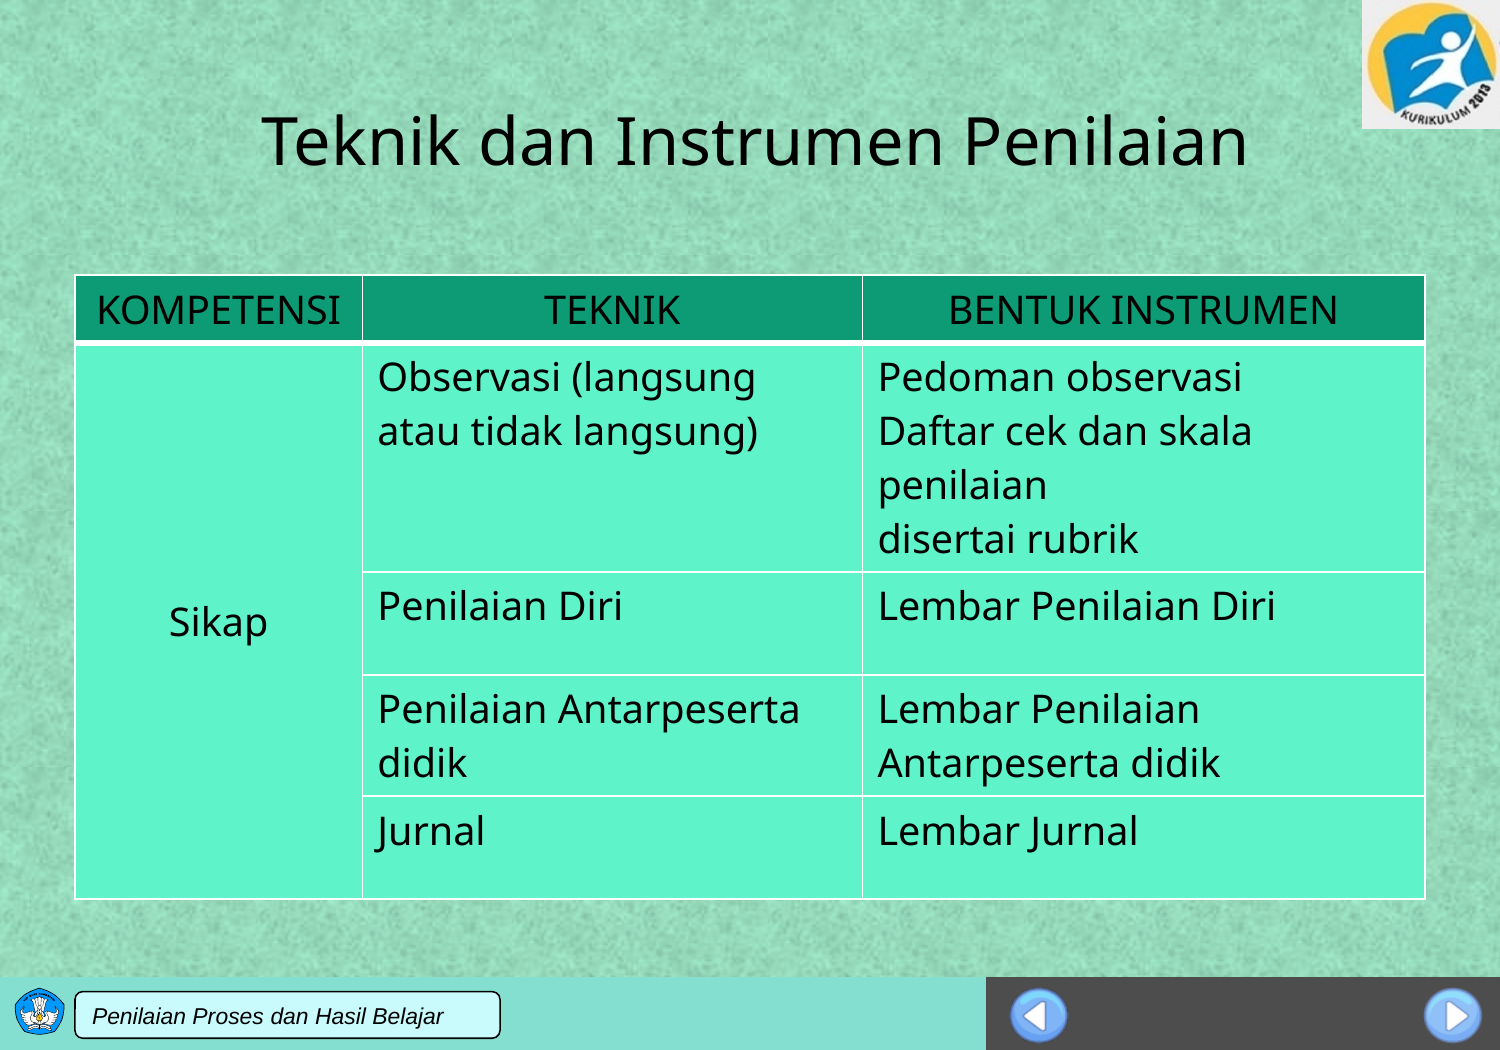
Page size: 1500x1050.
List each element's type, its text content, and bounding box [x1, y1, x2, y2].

table_cell Lembar Jurnal [863, 797, 1424, 898]
title Teknik dan Instrumen Penilaian [80, 72, 1432, 206]
table_cell Pedoman observasi Daftar cek dan skala penilaian disertai rubrik [863, 346, 1424, 571]
table_cell Sikap [76, 346, 362, 898]
table_cell Observasi (langsung atau tidak langsung) [363, 346, 862, 571]
table_cell Lembar Penilaian Diri [863, 573, 1424, 674]
picture [1362, 0, 1500, 129]
table_cell Penilaian Antarpeserta didik [363, 676, 862, 795]
picture [1423, 987, 1483, 1044]
picture [1009, 987, 1069, 1044]
table_cell Lembar Penilaian Antarpeserta didik [863, 676, 1424, 795]
table_cell Penilaian Diri [363, 573, 862, 674]
text_box Penilaian Proses dan Hasil Belajar [74, 991, 501, 1039]
table_header BENTUK INSTRUMEN [863, 276, 1424, 340]
table_header TEKNIK [363, 276, 862, 340]
table_cell Jurnal [363, 797, 862, 898]
table_header KOMPETENSI [76, 276, 362, 340]
